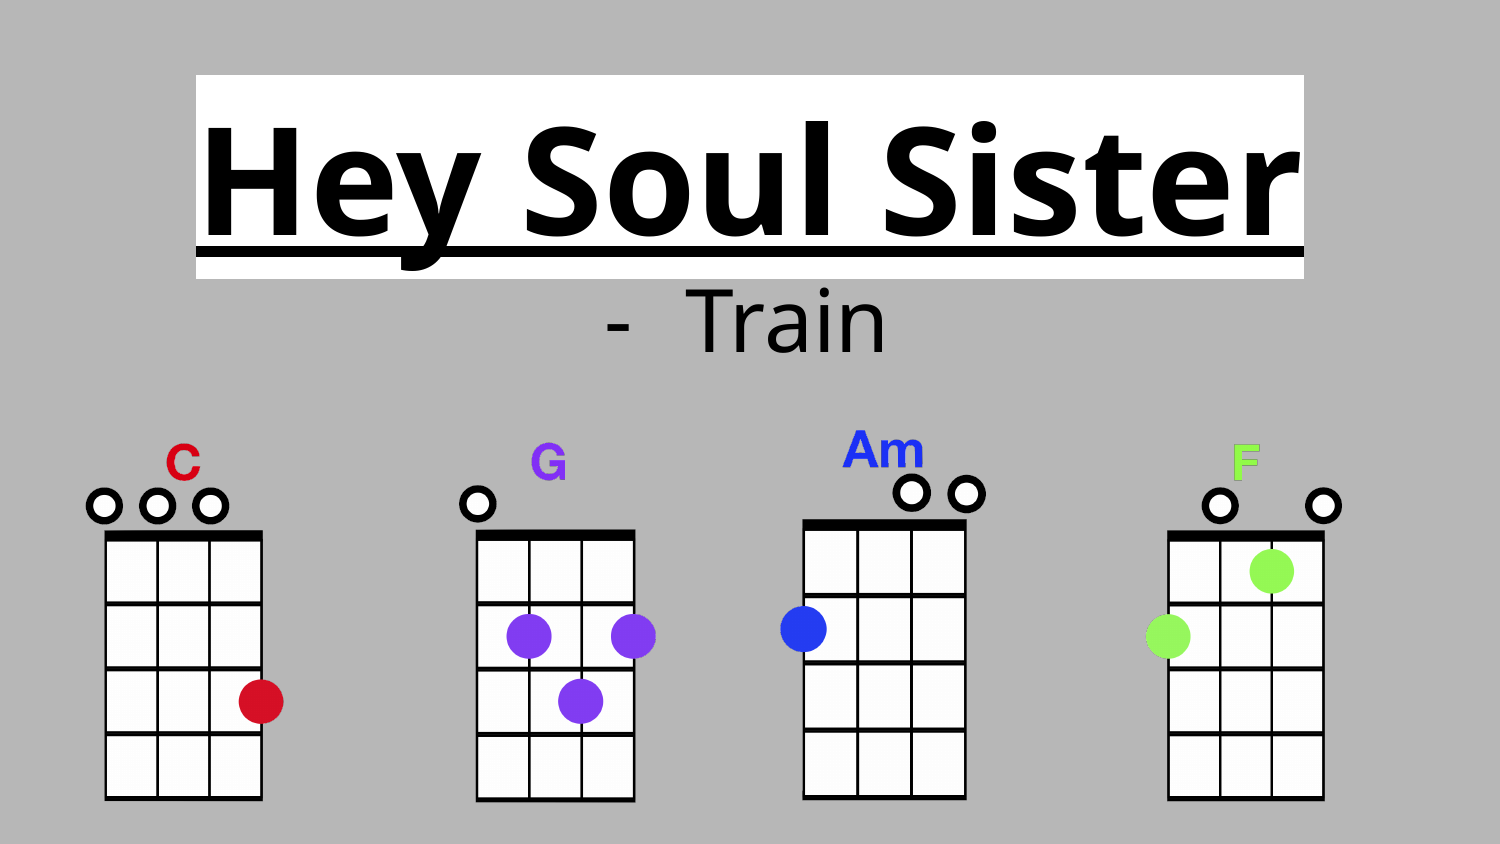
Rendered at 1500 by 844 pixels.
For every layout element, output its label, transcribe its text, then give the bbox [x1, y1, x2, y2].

picture [773, 427, 996, 820]
picture [1138, 440, 1353, 820]
title Hey Soul Sister Train [51, 137, 1449, 386]
picture [76, 440, 291, 820]
picture [448, 440, 663, 821]
